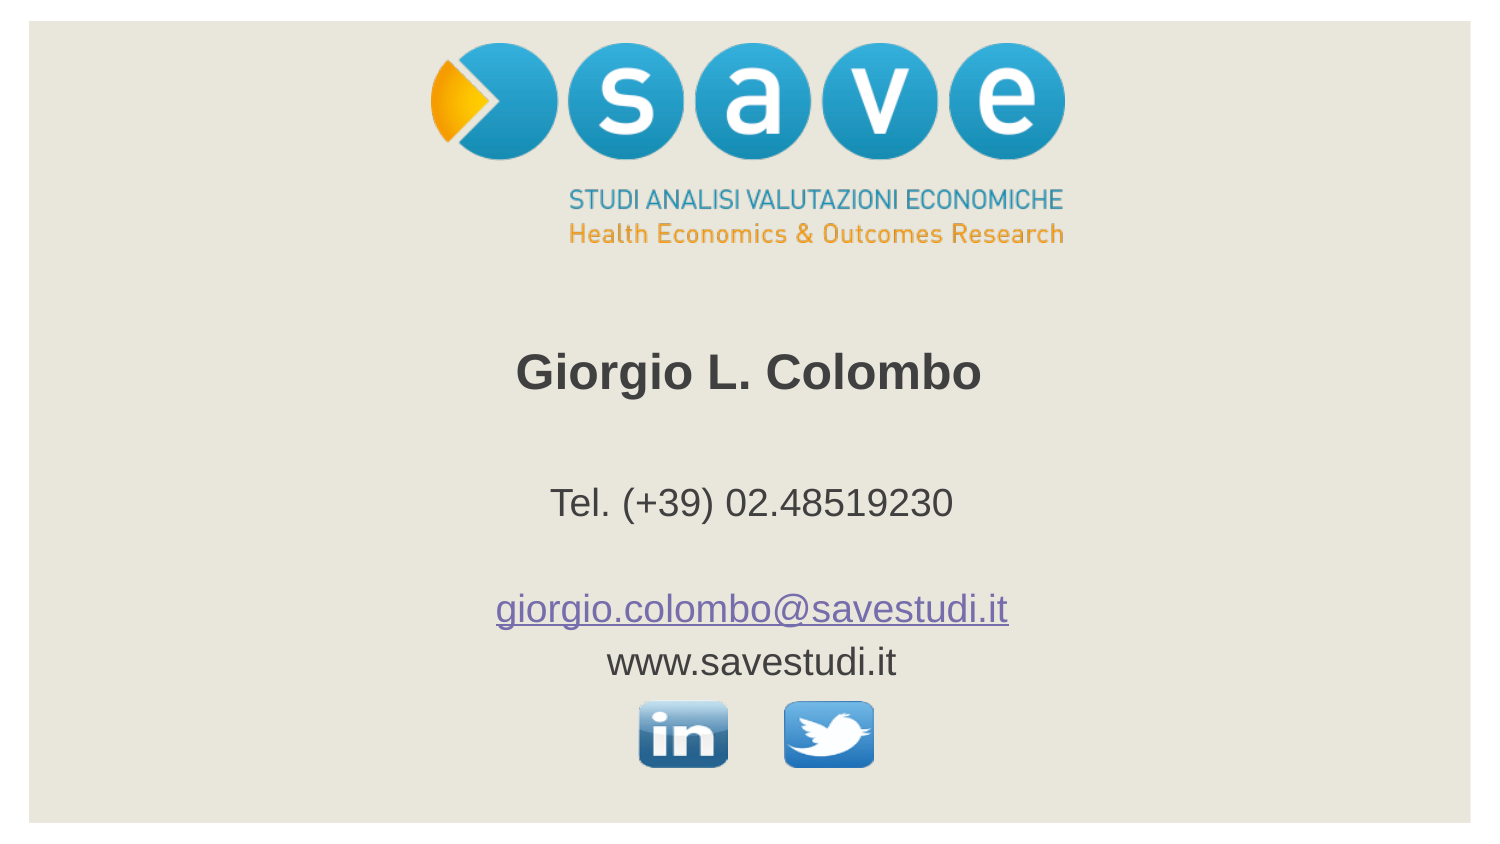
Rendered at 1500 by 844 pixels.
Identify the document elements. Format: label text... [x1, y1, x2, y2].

picture [784, 701, 874, 768]
picture [638, 700, 728, 768]
subtitle Giorgio L. Colombo [146, 332, 1352, 408]
picture [431, 43, 1065, 243]
